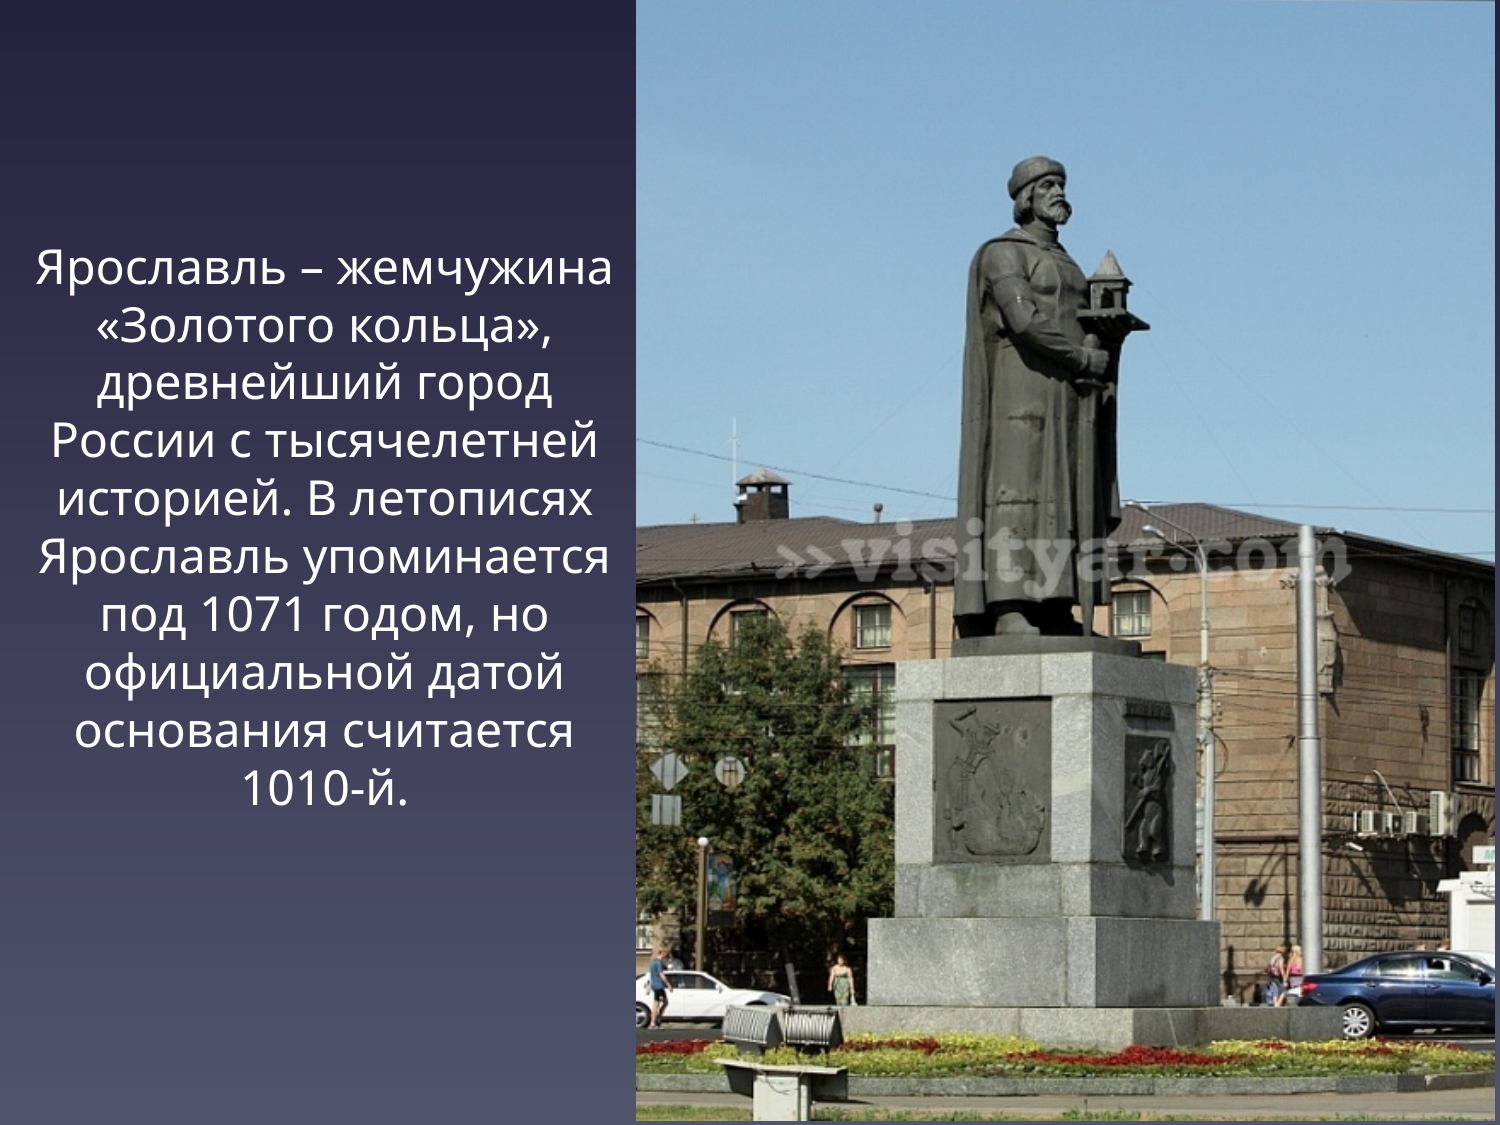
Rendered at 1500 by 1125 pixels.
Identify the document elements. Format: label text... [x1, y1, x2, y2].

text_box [636, 0, 1495, 1121]
title Ярославль – жемчужина «Золотого кольца», древнейший город России с тысячелетней историей. В летописях Ярославль упоминается под 1071 годом, но официальной датой основания считается 1010-й. [17, 54, 631, 906]
